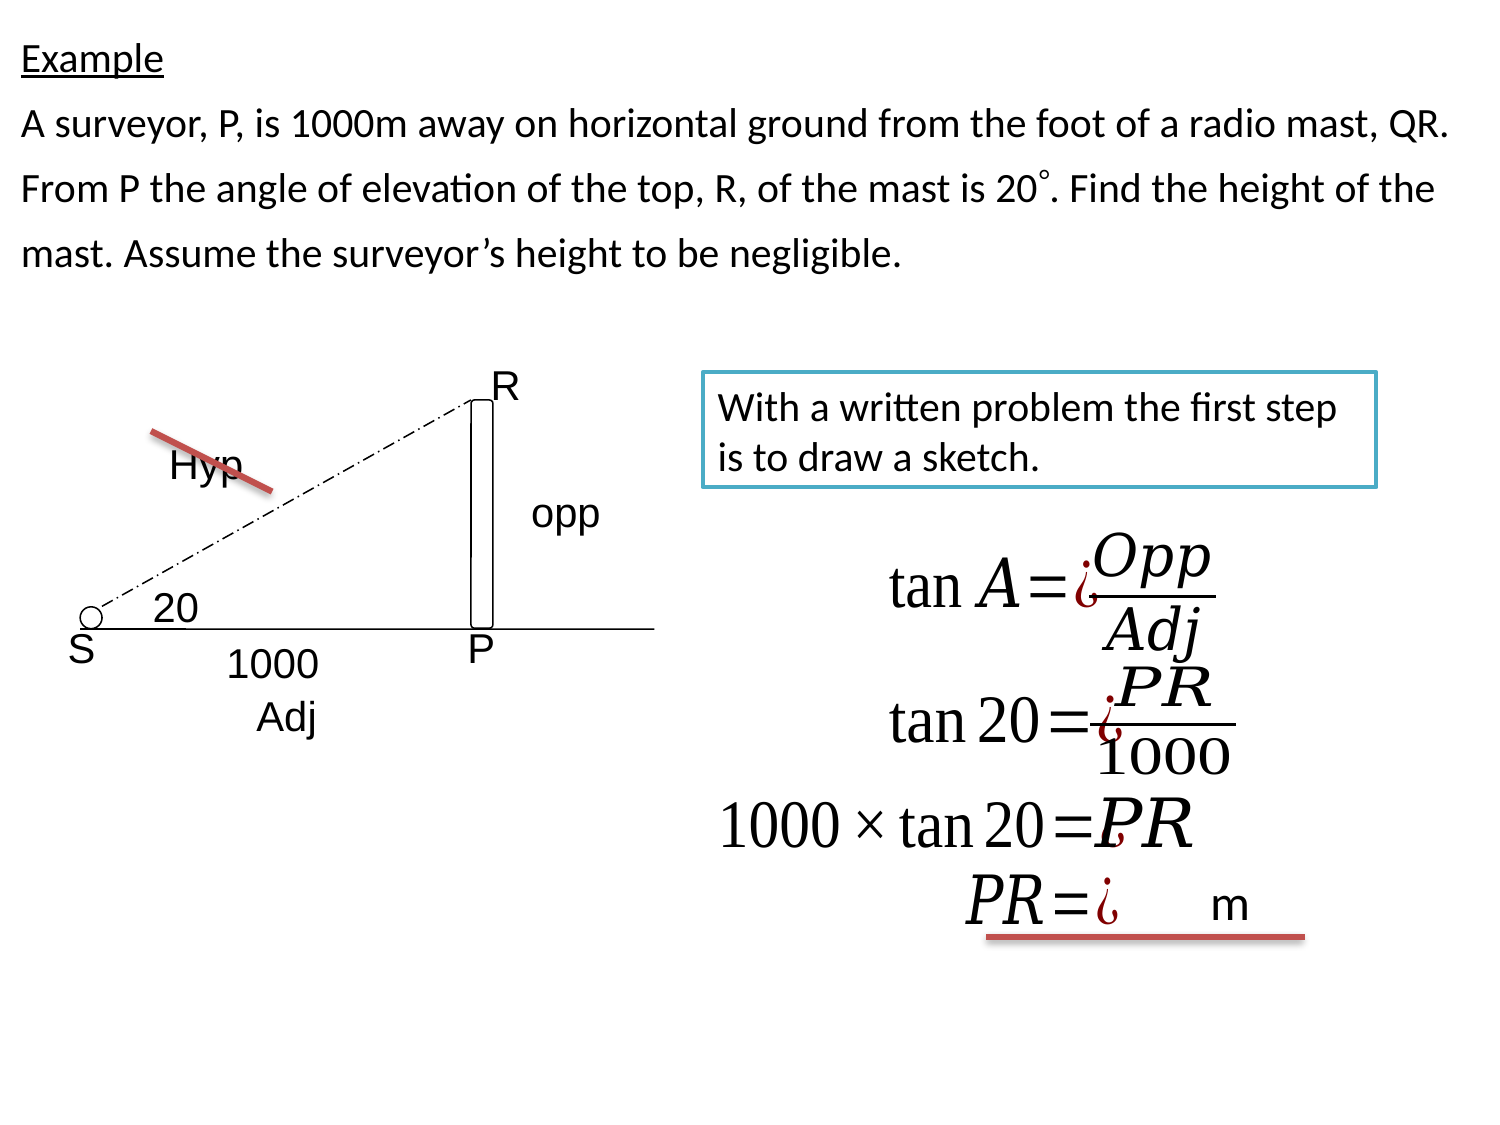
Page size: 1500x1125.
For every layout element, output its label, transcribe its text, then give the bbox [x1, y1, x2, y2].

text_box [52, 351, 655, 761]
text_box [150, 430, 273, 492]
text_box Example A surveyor, P, is 1000m away on horizontal ground from the foot of a radio mast, QR. From P the angle of elevation of the top, R, of the mast is 20. Find the height of the mast. Assume the surveyor’s height to be negligible. [5, 8, 1489, 349]
text_box With a written problem the first step is to draw a sketch. [701, 370, 1378, 489]
